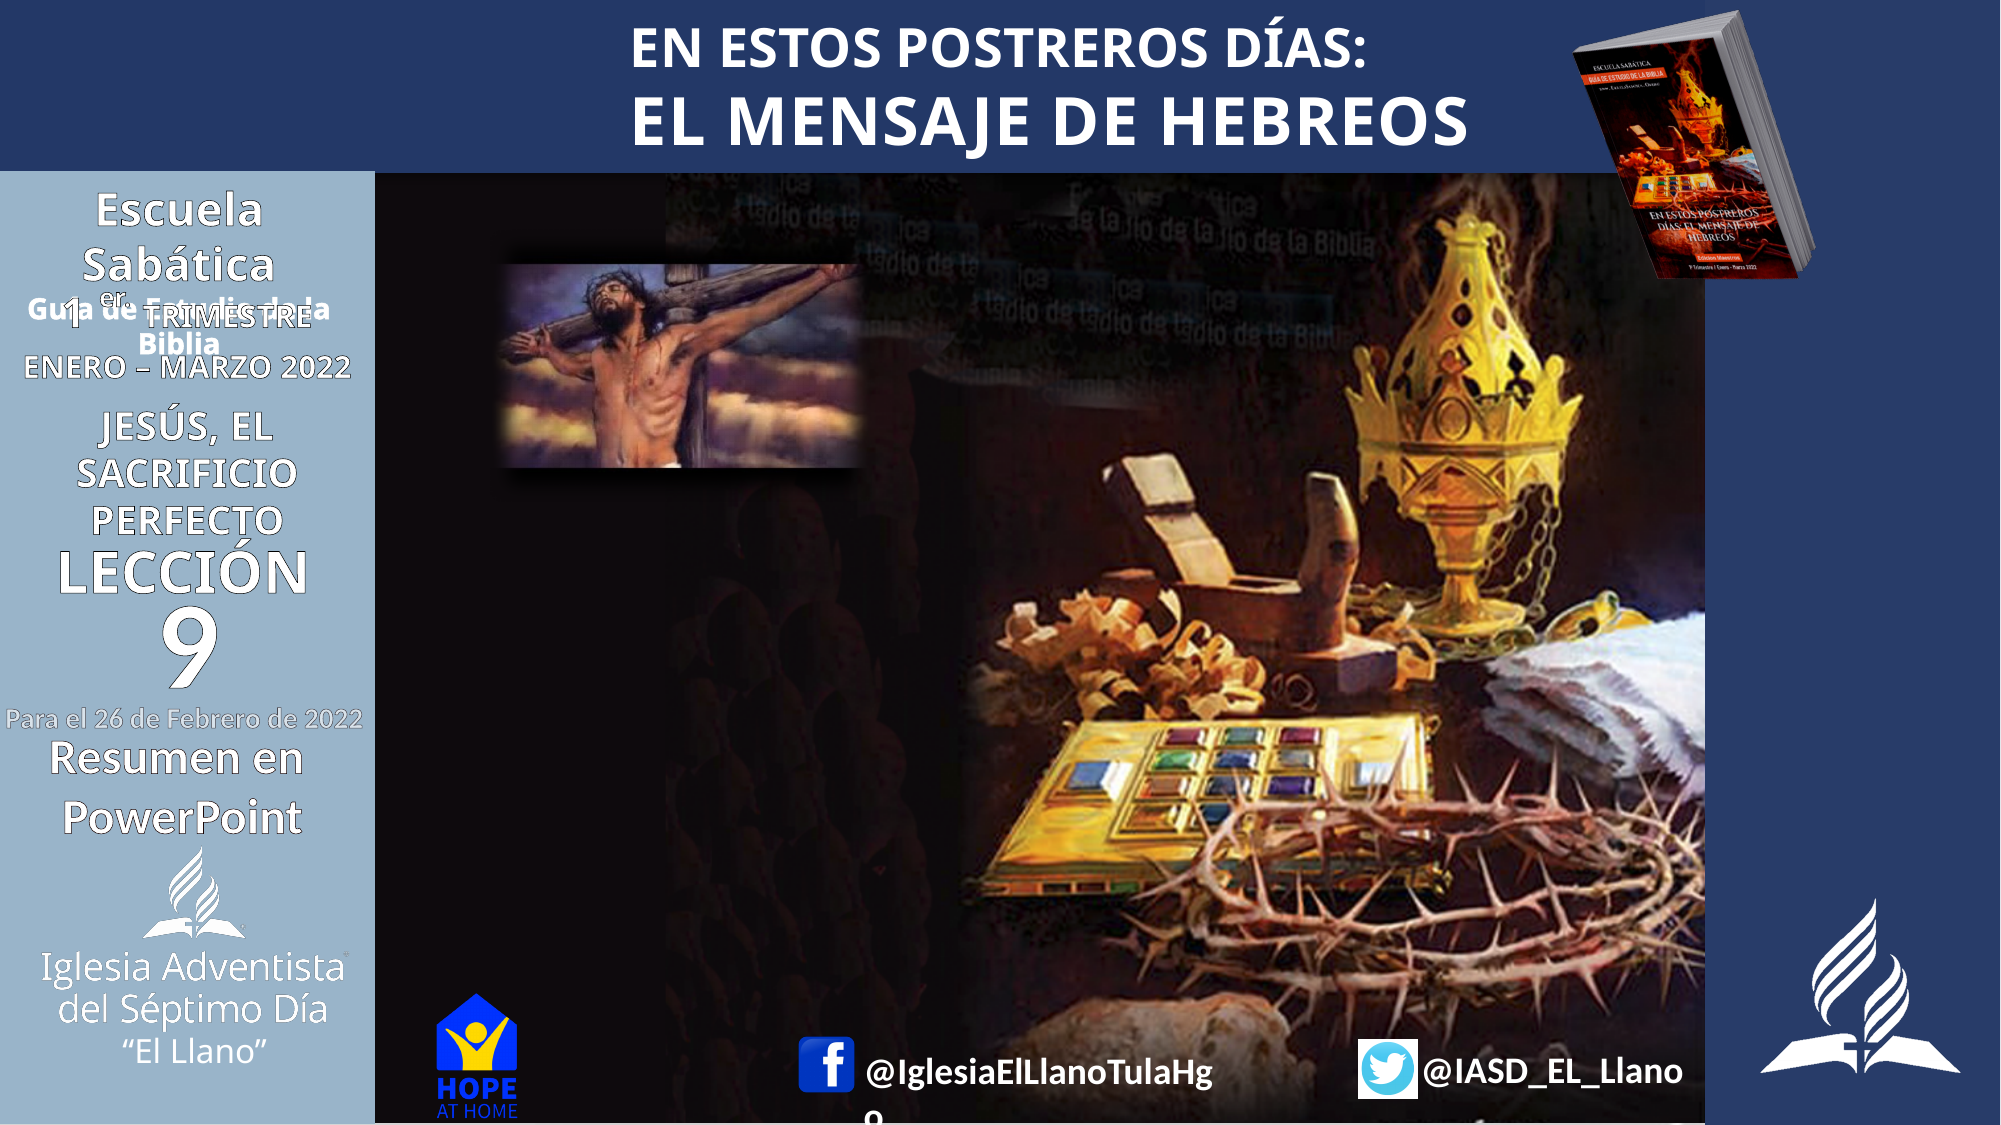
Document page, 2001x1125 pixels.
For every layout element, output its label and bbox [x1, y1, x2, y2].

picture [869, 1114, 877, 1123]
picture [27, 830, 363, 1047]
picture [1730, 868, 1993, 1125]
picture [375, 0, 1853, 1124]
